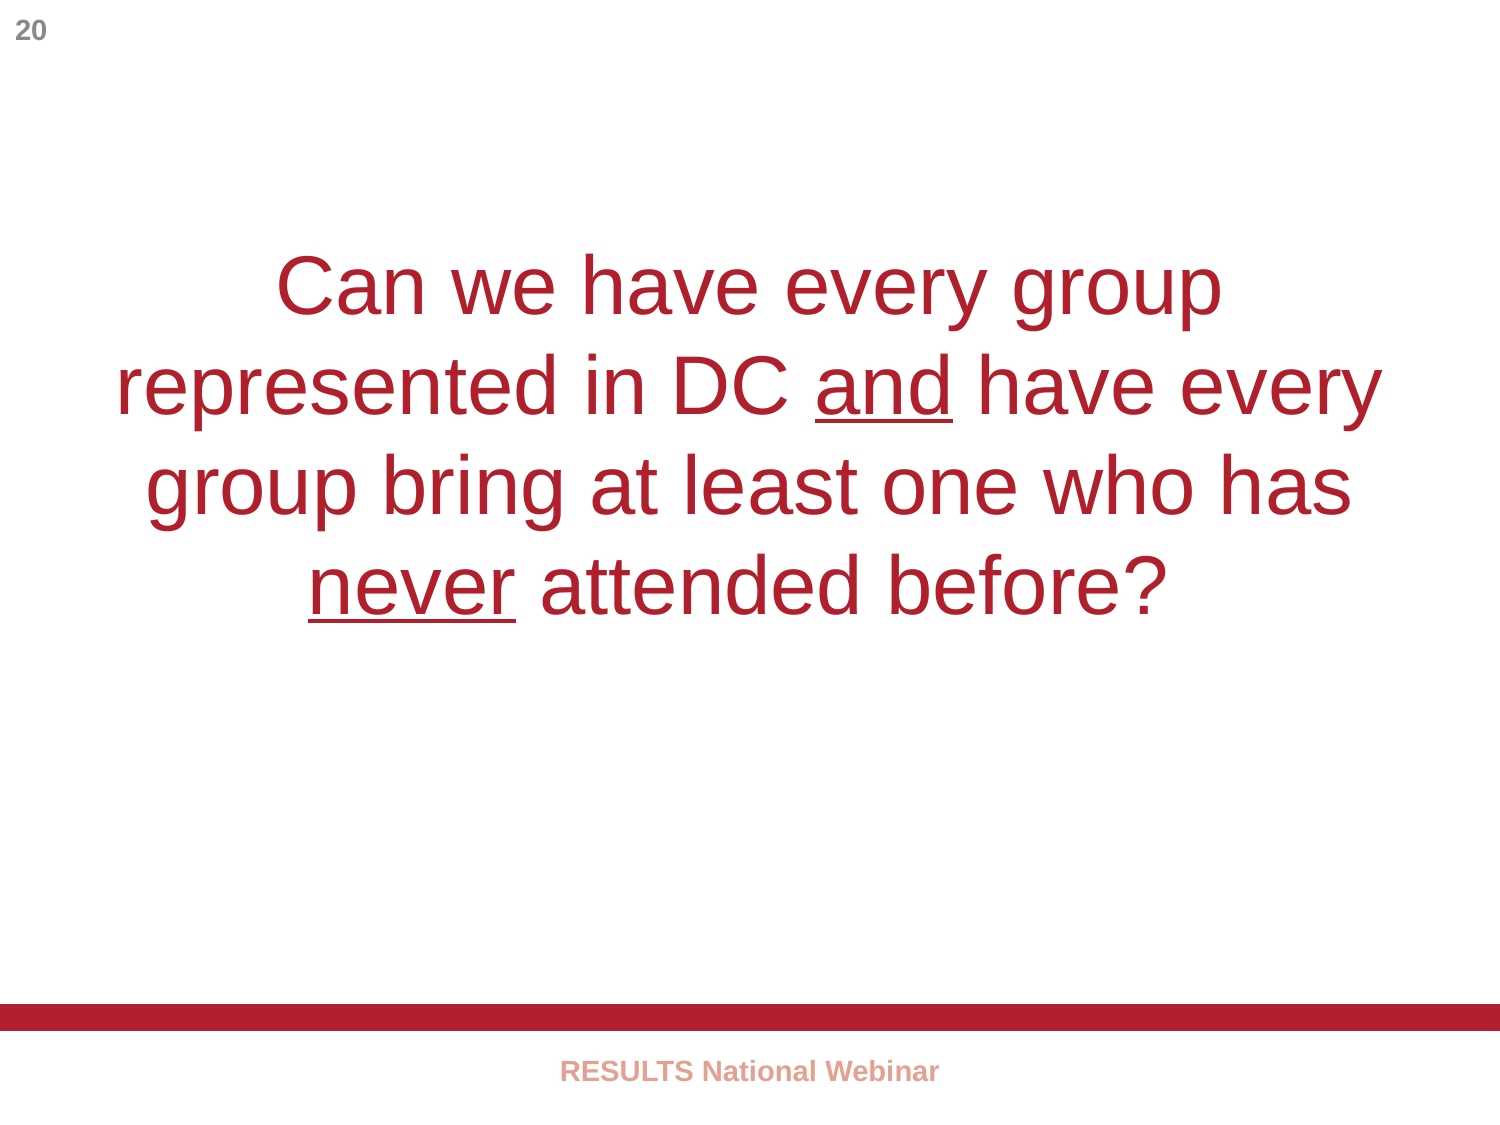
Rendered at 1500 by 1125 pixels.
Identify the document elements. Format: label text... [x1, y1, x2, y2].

text_box Can we have every group represented in DC and have every group bring at least one who has never attended before? [64, 58, 1436, 865]
text_box RESULTS National Webinar [0, 1044, 1500, 1095]
picture [0, 1004, 1500, 1031]
slide_number 20 [0, 0, 75, 59]
